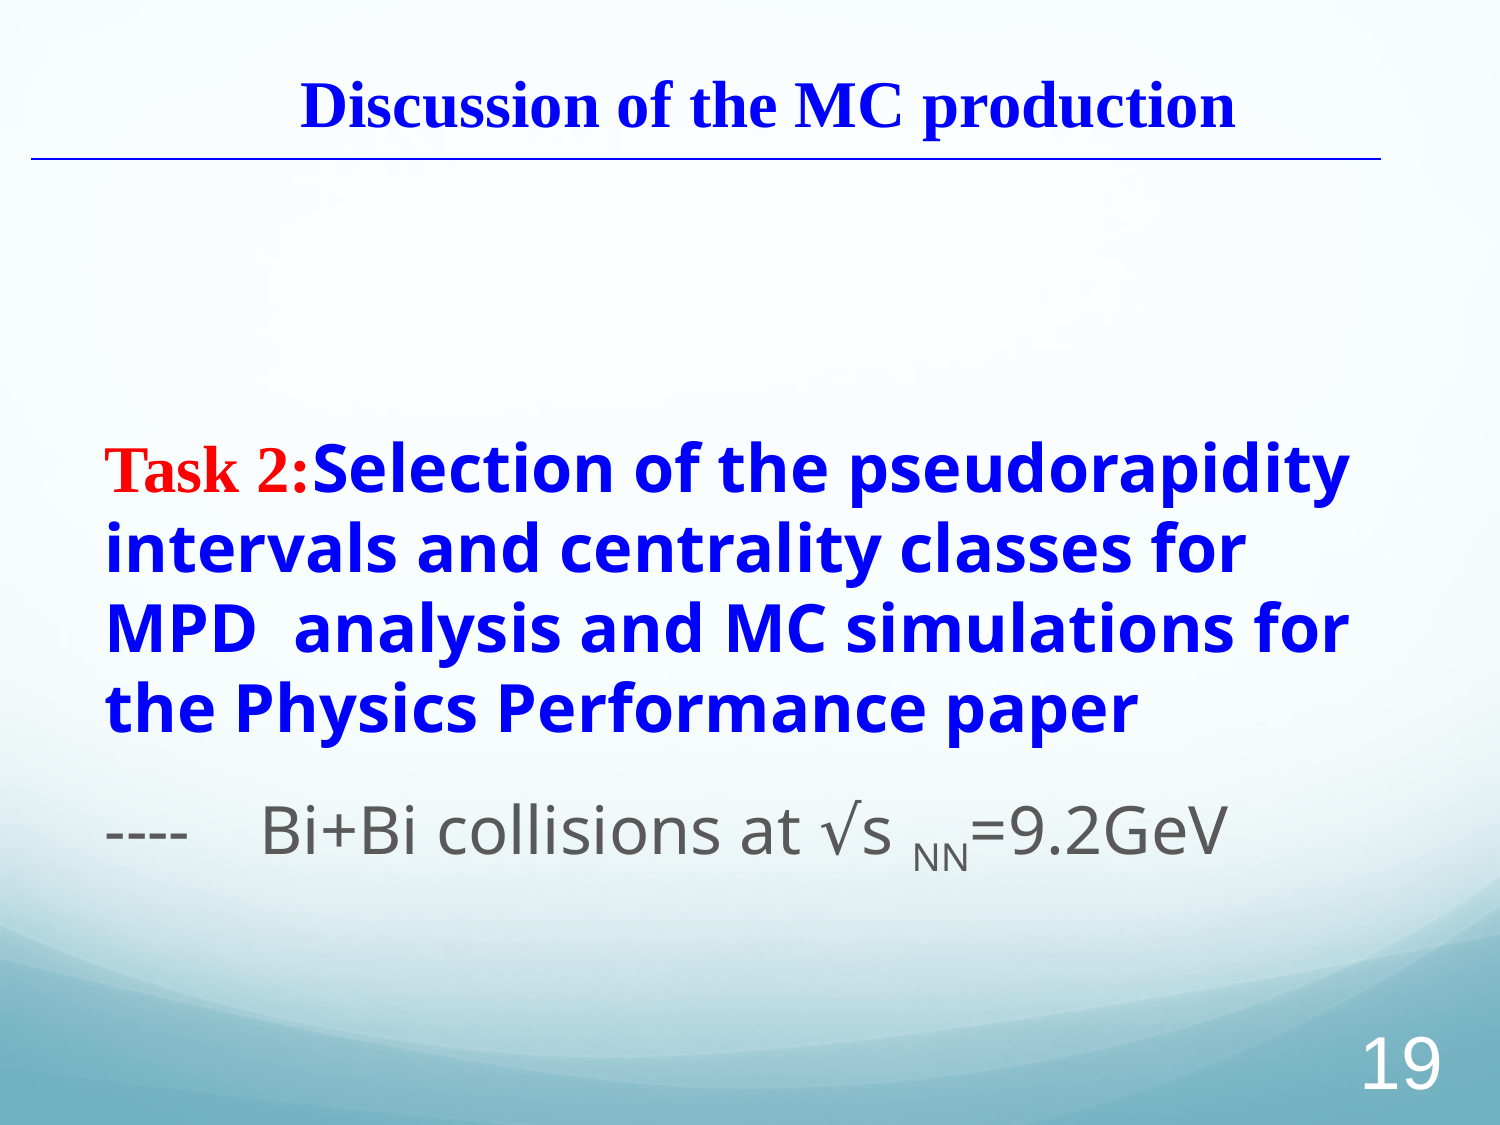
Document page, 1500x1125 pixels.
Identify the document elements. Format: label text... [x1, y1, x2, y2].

list Task 2:Selection of the pseudorapidity intervals and centrality classes for MPD analysis and MC simulations for the Physics Performance paper ---- Bi+Bi collisions at √s NN=9.2GeV [89, 174, 1412, 1125]
slide_number 19 [1295, 1029, 1459, 1090]
title Discussion of the MC production [0, 17, 1500, 148]
